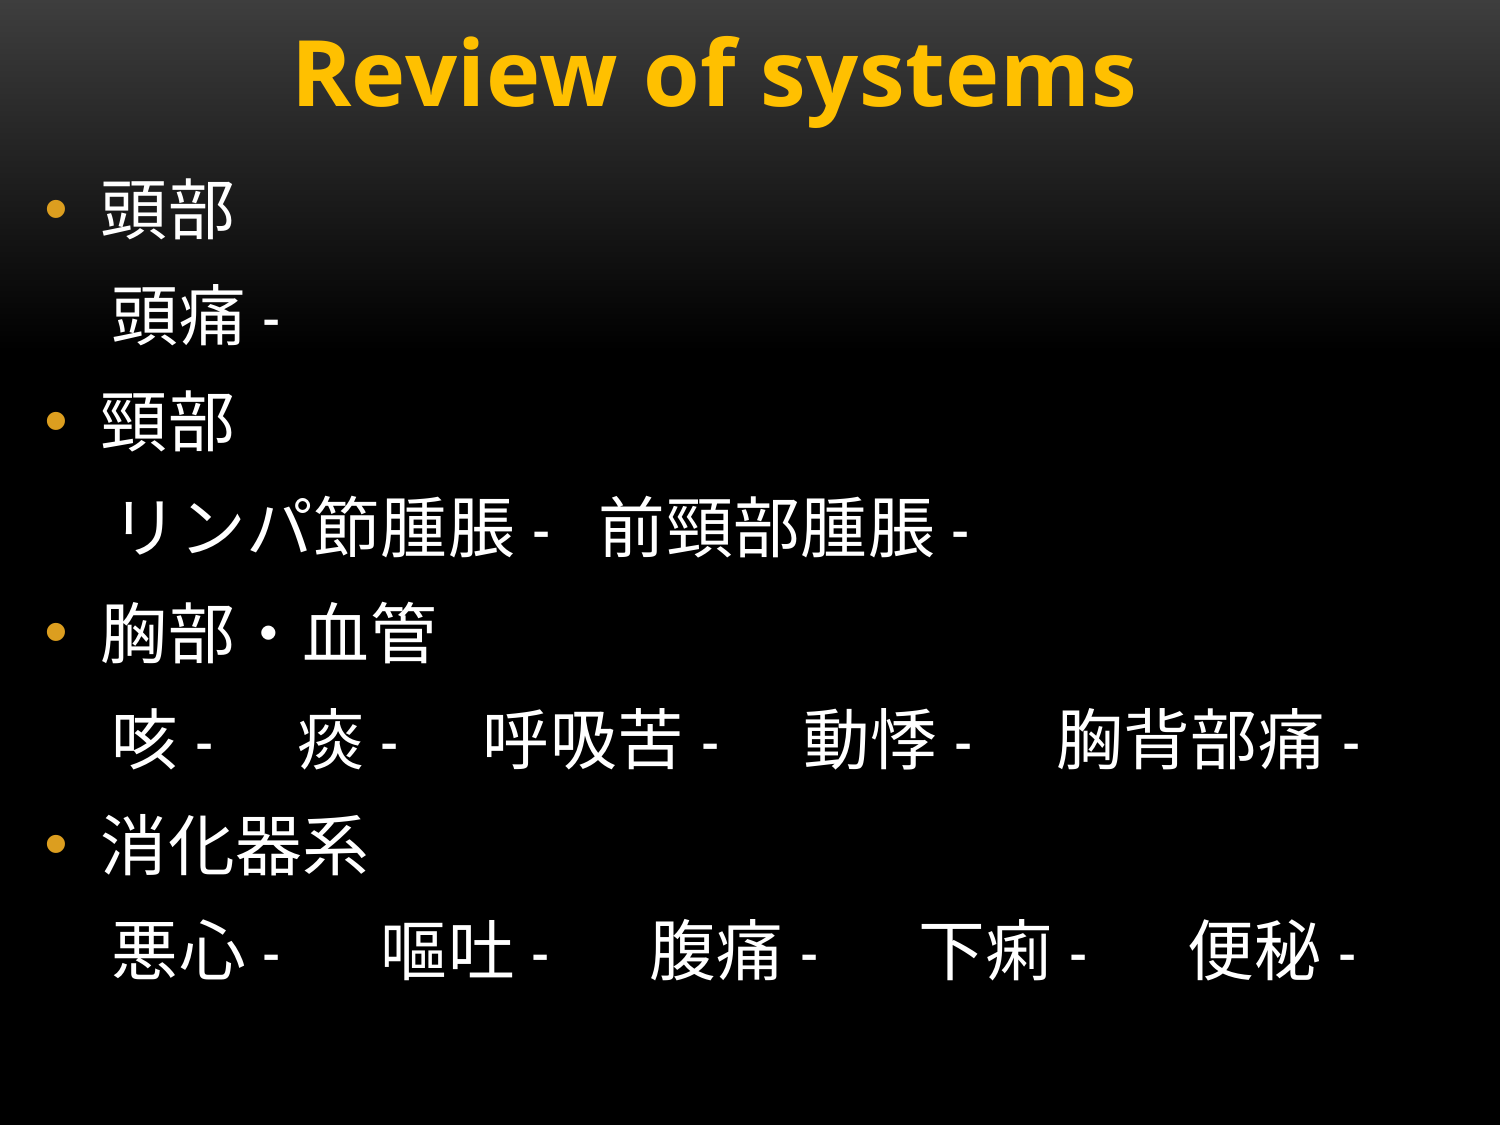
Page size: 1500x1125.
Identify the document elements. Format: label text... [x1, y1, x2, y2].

text_box Review of systems [230, 7, 1199, 149]
list 頭部 頭痛- 頸部 リンパ節腫脹- 前頸部腫脹- 胸部・血管 咳- 痰- 呼吸苦- 動悸- 胸背部痛- 消化器系 悪心- 嘔吐- 腹痛- 下痢- 便秘- [29, 160, 1483, 1094]
